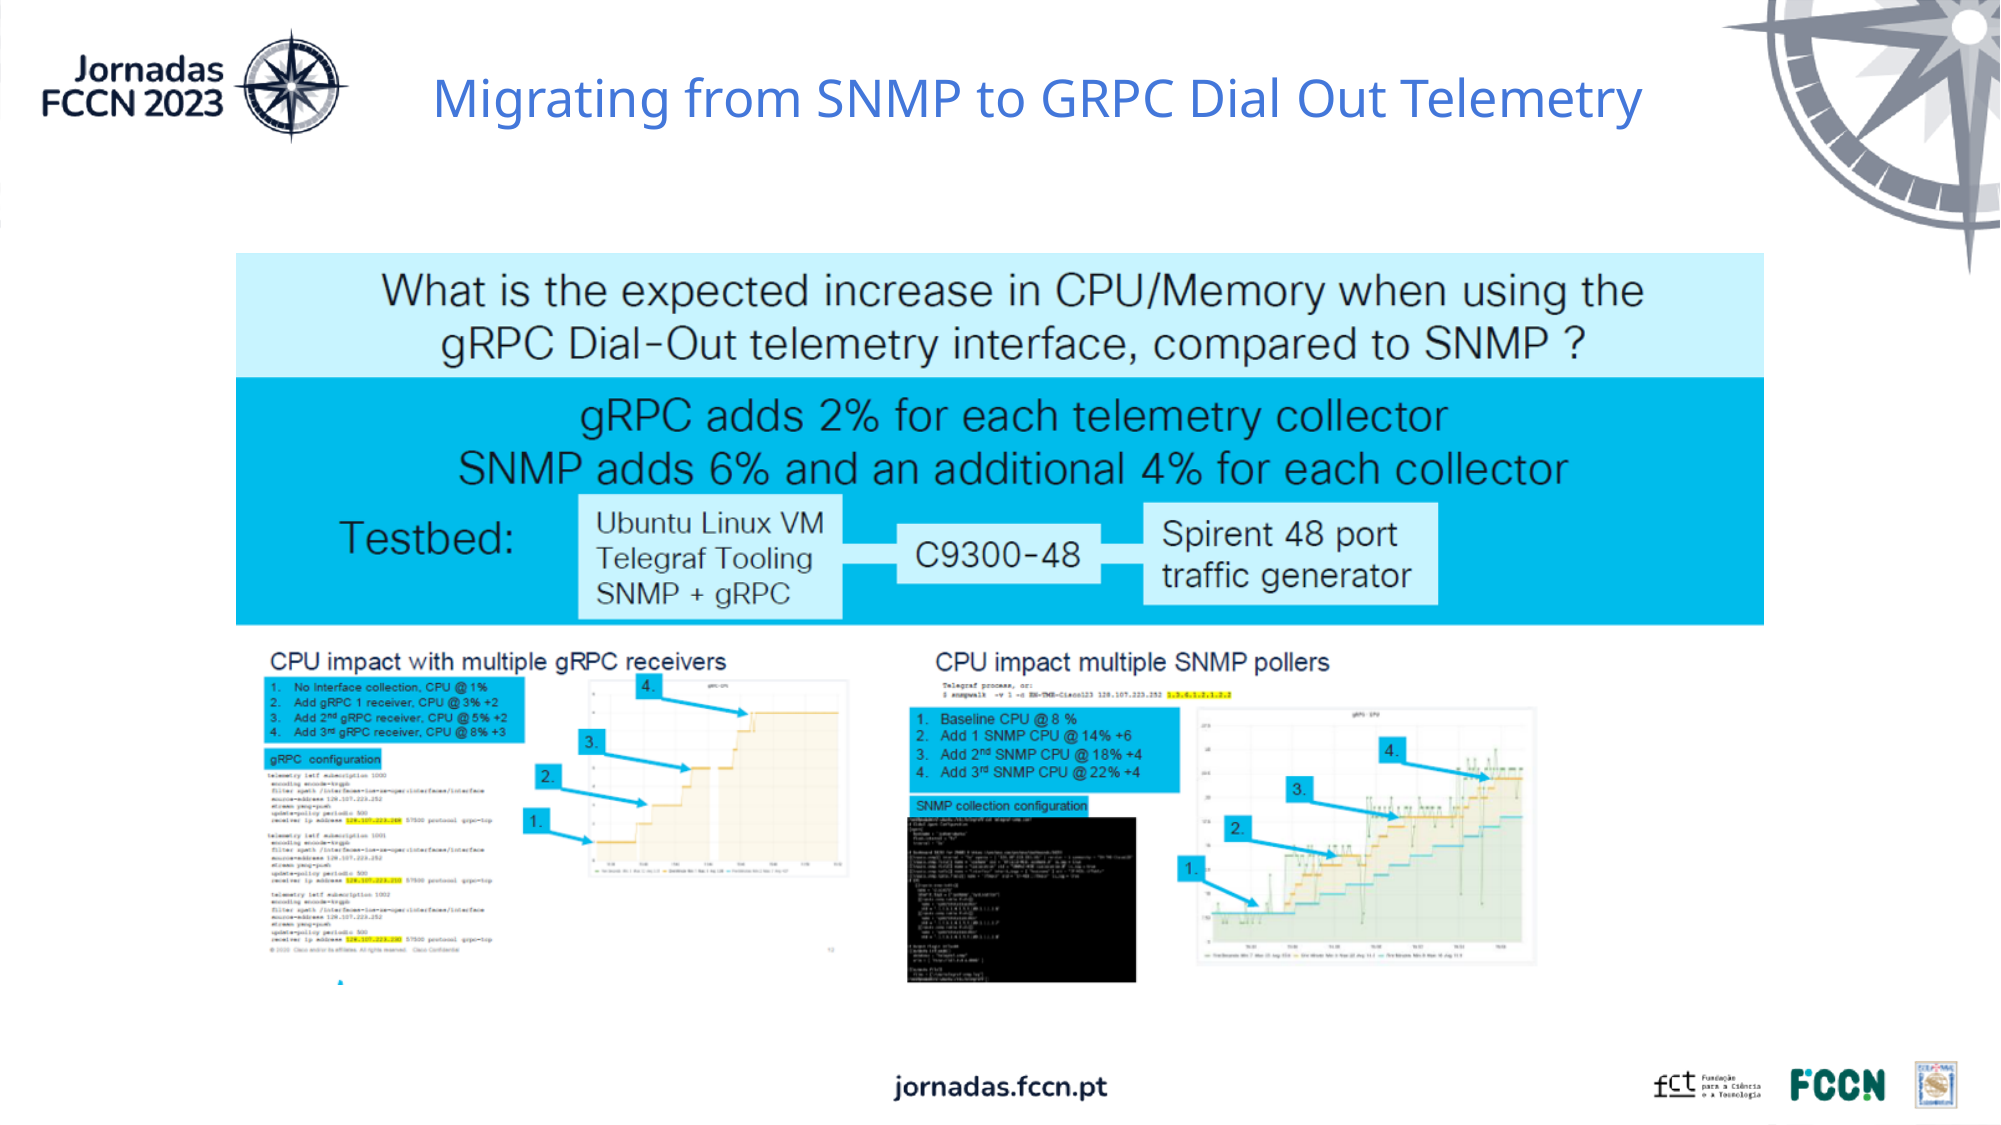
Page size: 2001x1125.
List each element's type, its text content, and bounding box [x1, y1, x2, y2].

picture [0, 0, 2000, 1125]
title Migrating from SNMP to GRPC Dial Out Telemetry [356, 40, 1720, 161]
